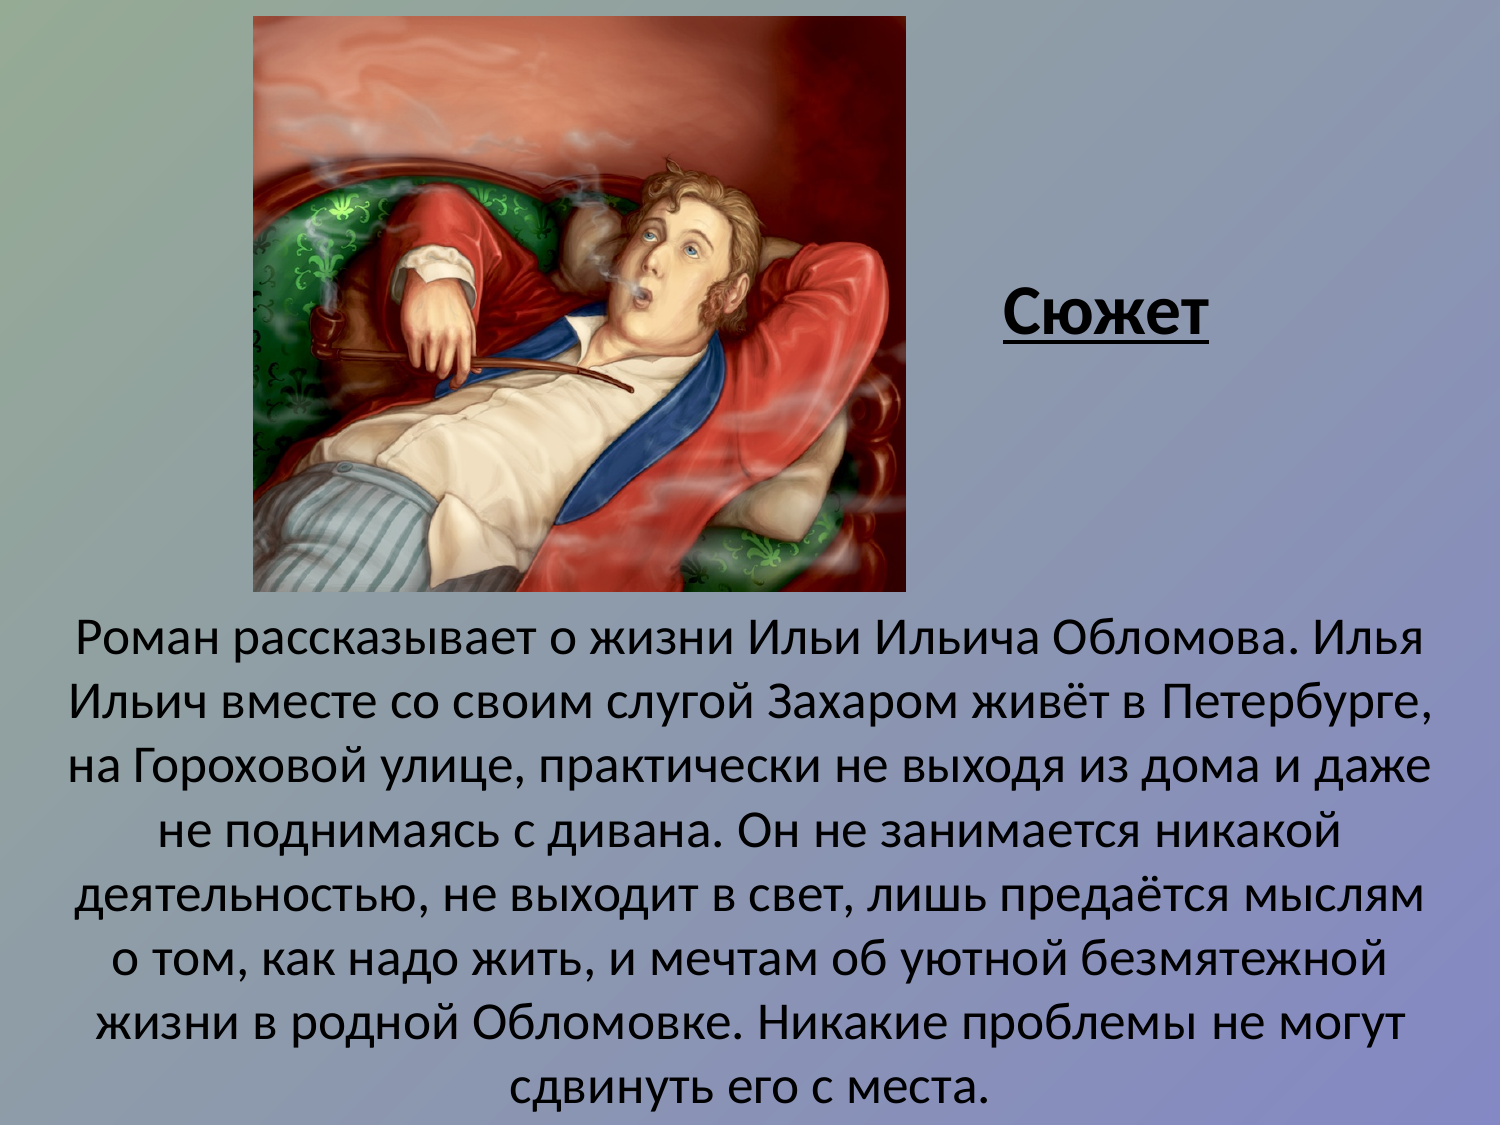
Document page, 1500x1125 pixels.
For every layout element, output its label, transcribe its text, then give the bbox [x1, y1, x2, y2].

picture [253, 15, 906, 592]
list Роман рассказывает о жизни Ильи Ильича Обломова. Илья Ильич вместе со своим слугой Захаром живёт в Петербурге, на Гороховой улице, практически не выходя из дома и даже не поднимаясь с дивана. Он не занимается никакой деятельностью, не выходит в свет, лишь предаётся мыслям о том, как надо жить, и мечтам об уютной безмятежной жизни в родной Обломовке. Никакие проблемы не могут сдвинуть его с места. [41, 594, 1461, 1125]
title Сюжет [910, 255, 1463, 443]
